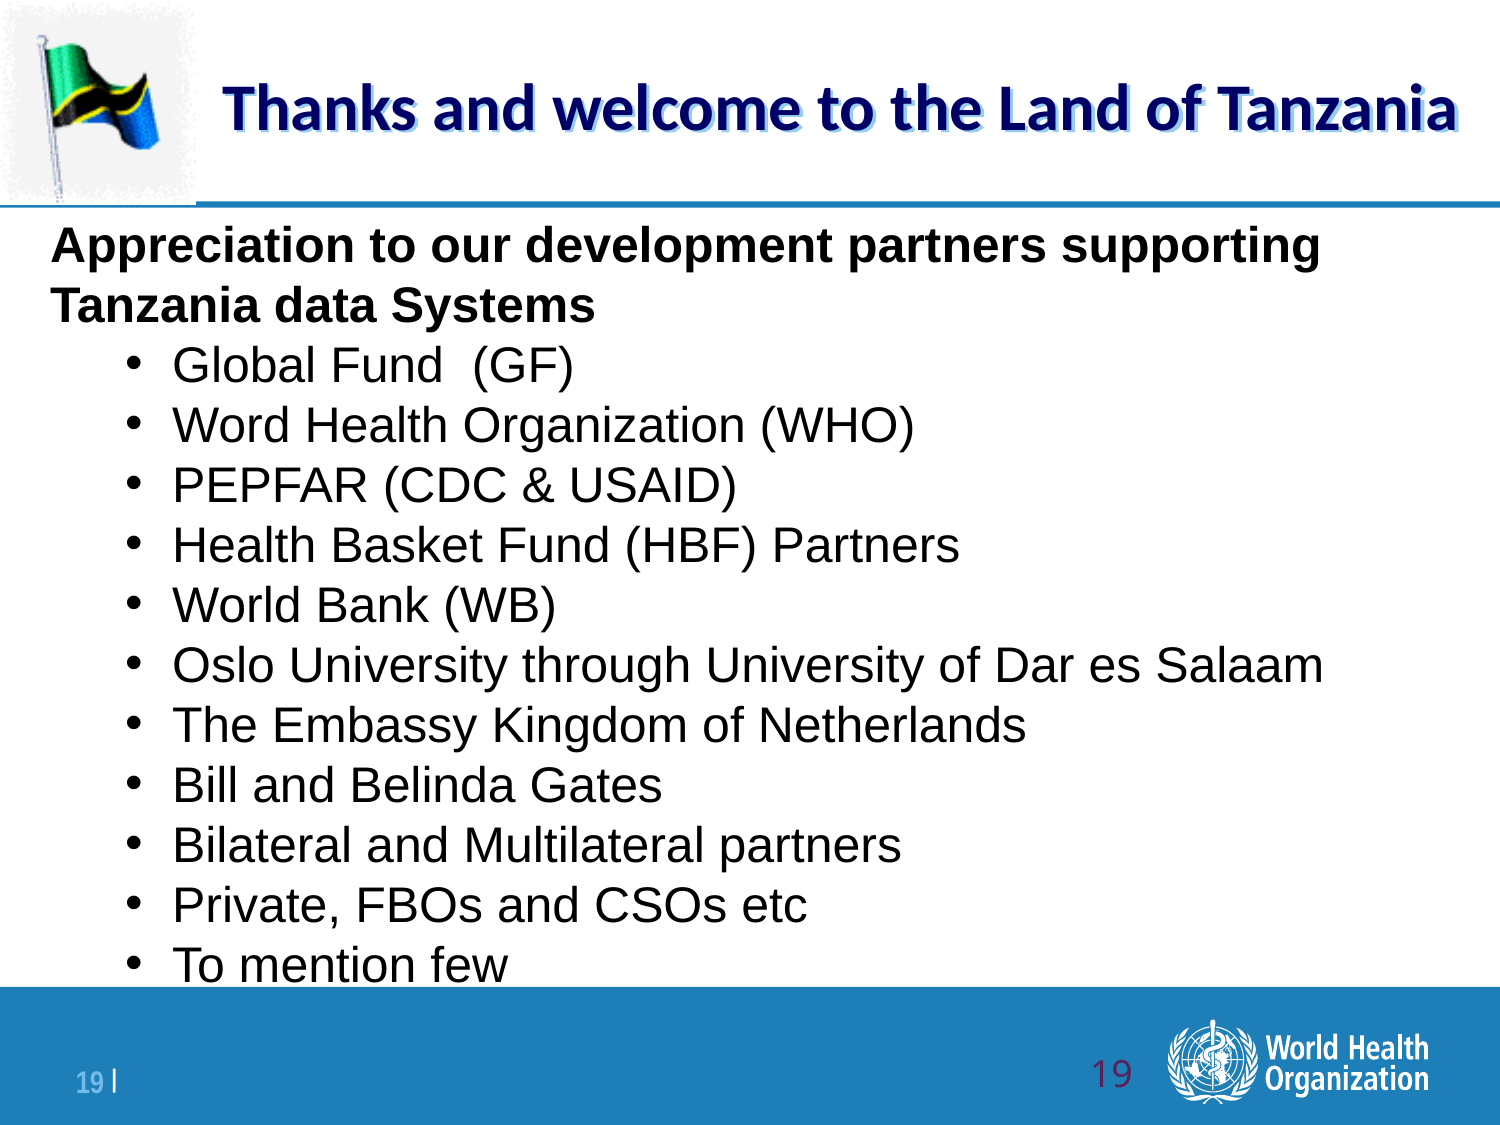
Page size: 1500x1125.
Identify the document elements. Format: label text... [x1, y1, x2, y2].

text_box Appreciation to our development partners supporting Tanzania data Systems Global Fund (GF) Word Health Organization (WHO) PEPFAR (CDC & USAID) Health Basket Fund (HBF) Partners World Bank (WB) Oslo University through University of Dar es Salaam The Embassy Kingdom of Netherlands Bill and Belinda Gates Bilateral and Multilateral partners Private, FBOs and CSOs etc To mention few [35, 204, 1465, 1000]
slide_number 19 [1074, 1042, 1425, 1103]
picture [0, 1, 196, 206]
title Thanks and welcome to the Land of Tanzania [196, 1, 1500, 206]
